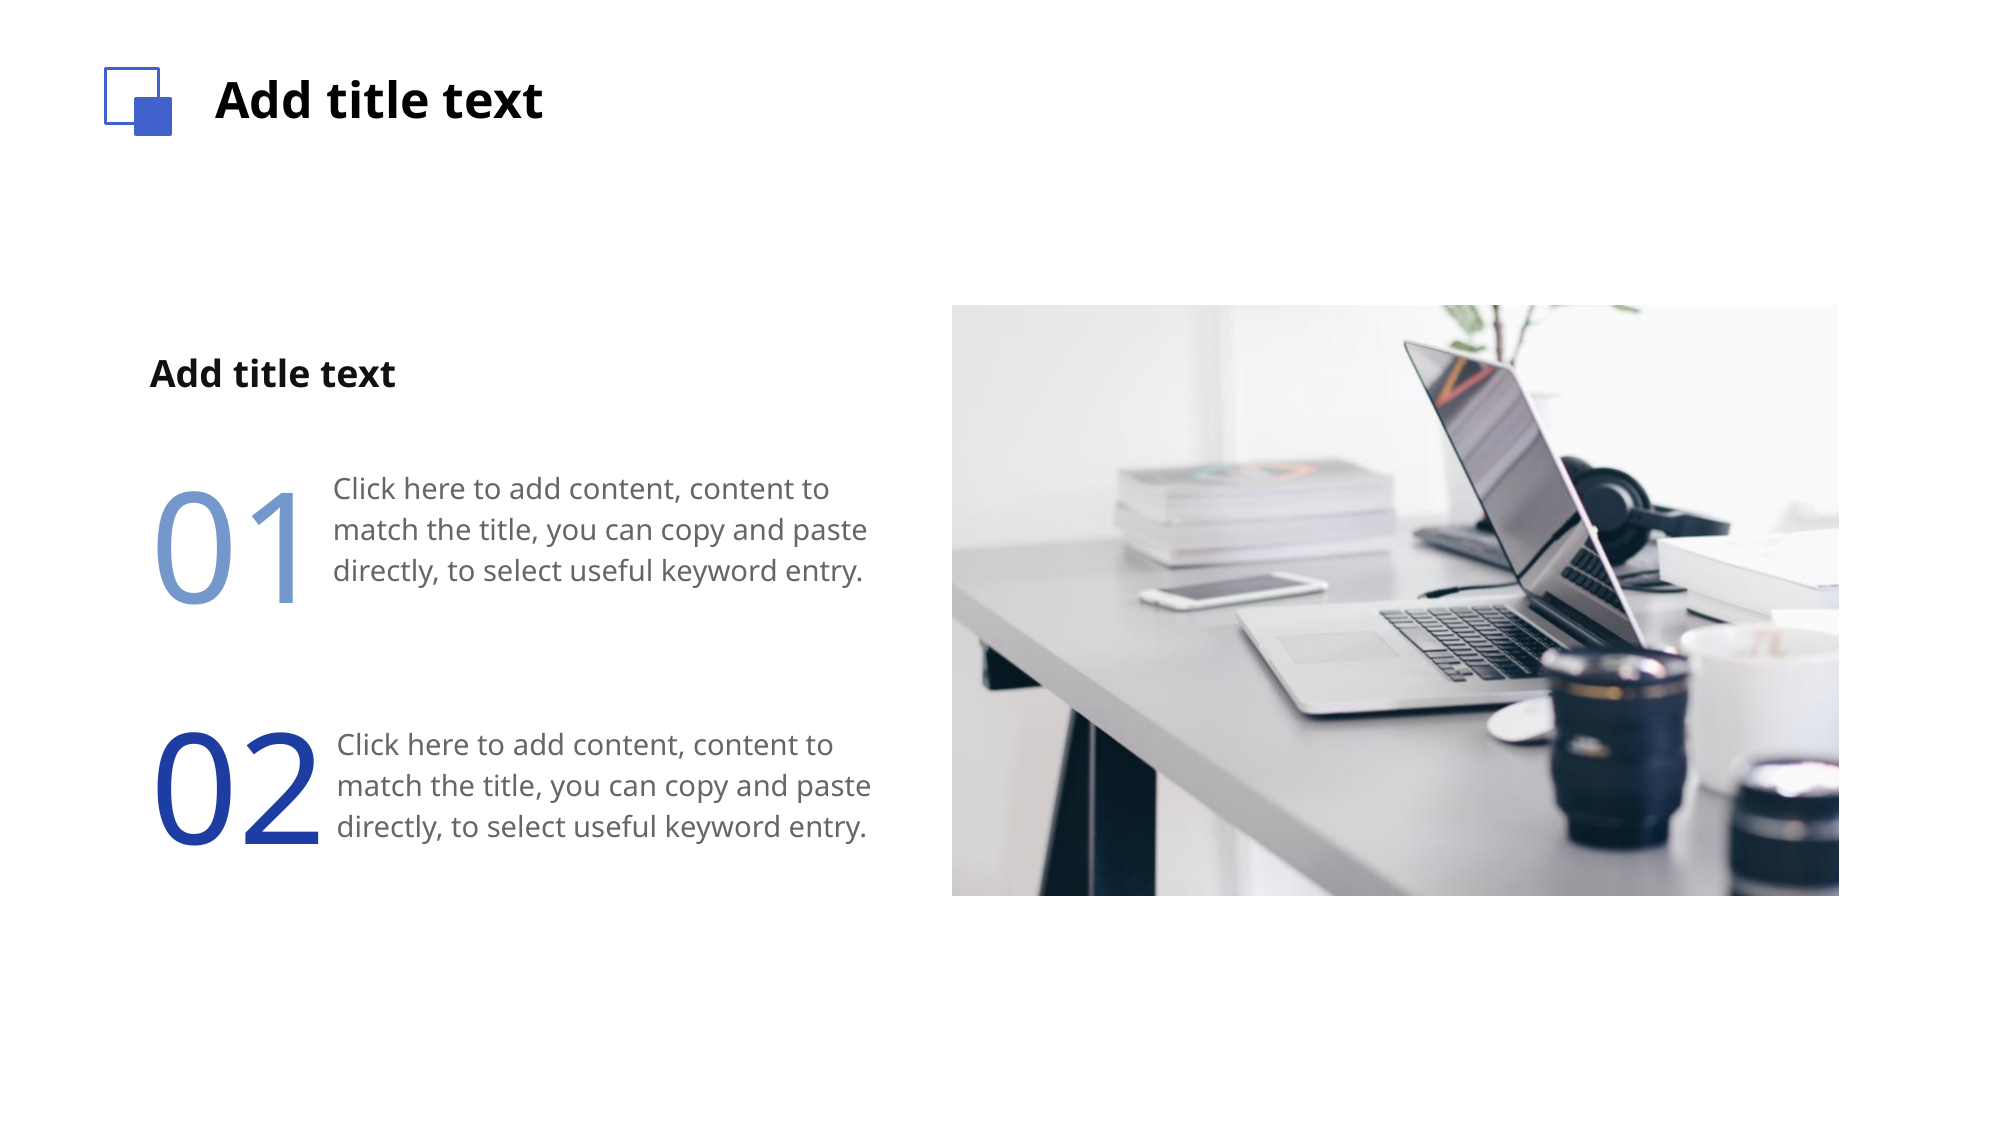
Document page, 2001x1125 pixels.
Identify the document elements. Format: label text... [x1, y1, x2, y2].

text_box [135, 683, 919, 916]
picture [952, 305, 1839, 896]
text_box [135, 442, 919, 683]
text_box Add title text [135, 334, 952, 422]
text_box Add title text [200, 61, 958, 136]
